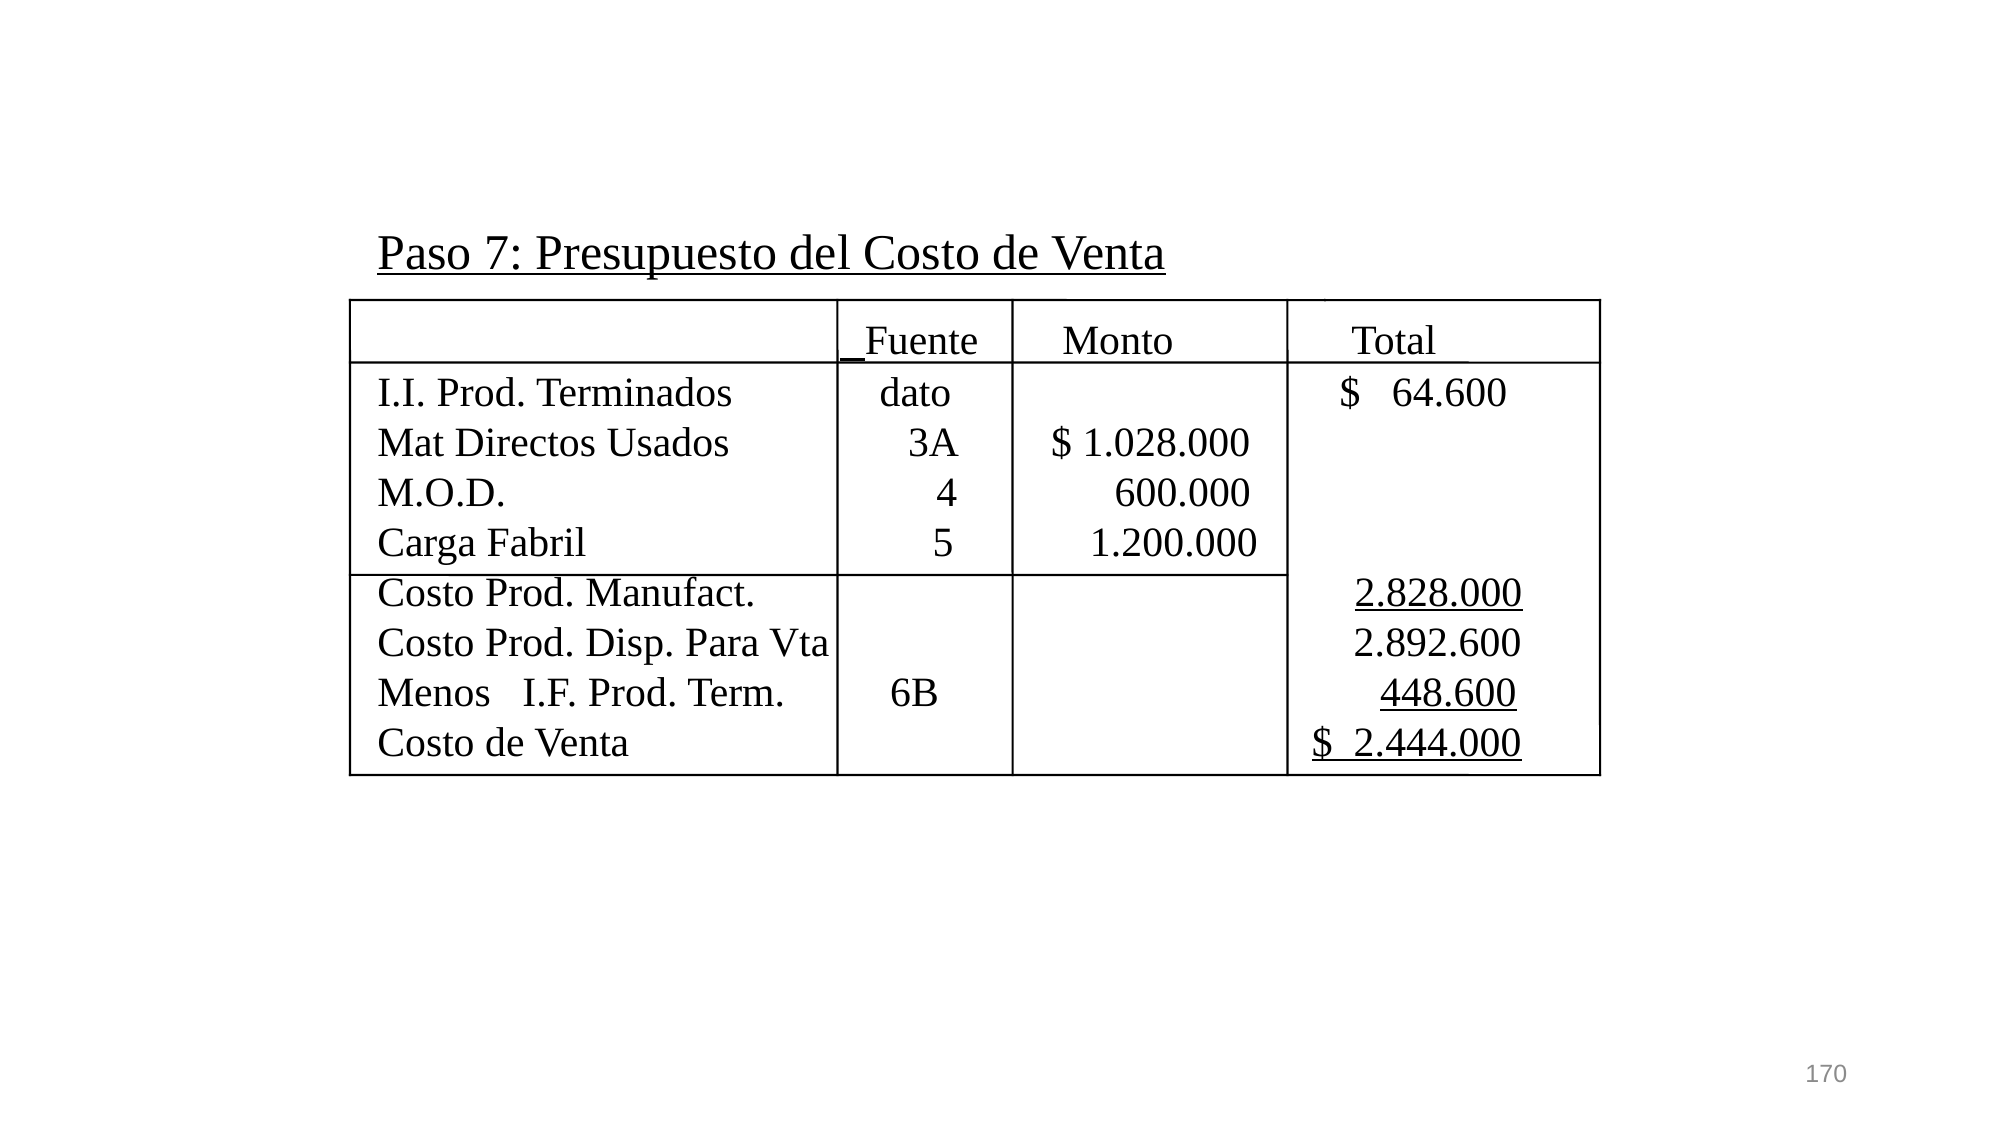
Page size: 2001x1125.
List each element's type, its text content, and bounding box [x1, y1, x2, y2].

text_box Paso 7: Presupuesto del Costo de Venta Fuente Monto Total I.I. Prod. Terminados dato $ 64.600 Mat Directos Usados 3A $ 1.028.000 M.O.D. 4 600.000 Carga Fabril 5 1.200.000 Costo Prod. Manufact. 2.828.000 Costo Prod. Disp. Para Vta 2.892.600 Menos I.F. Prod. Term. 6B 448.600 Costo de Venta $ 2.444.000 [362, 212, 1675, 773]
slide_number 170 [1412, 1042, 1863, 1103]
